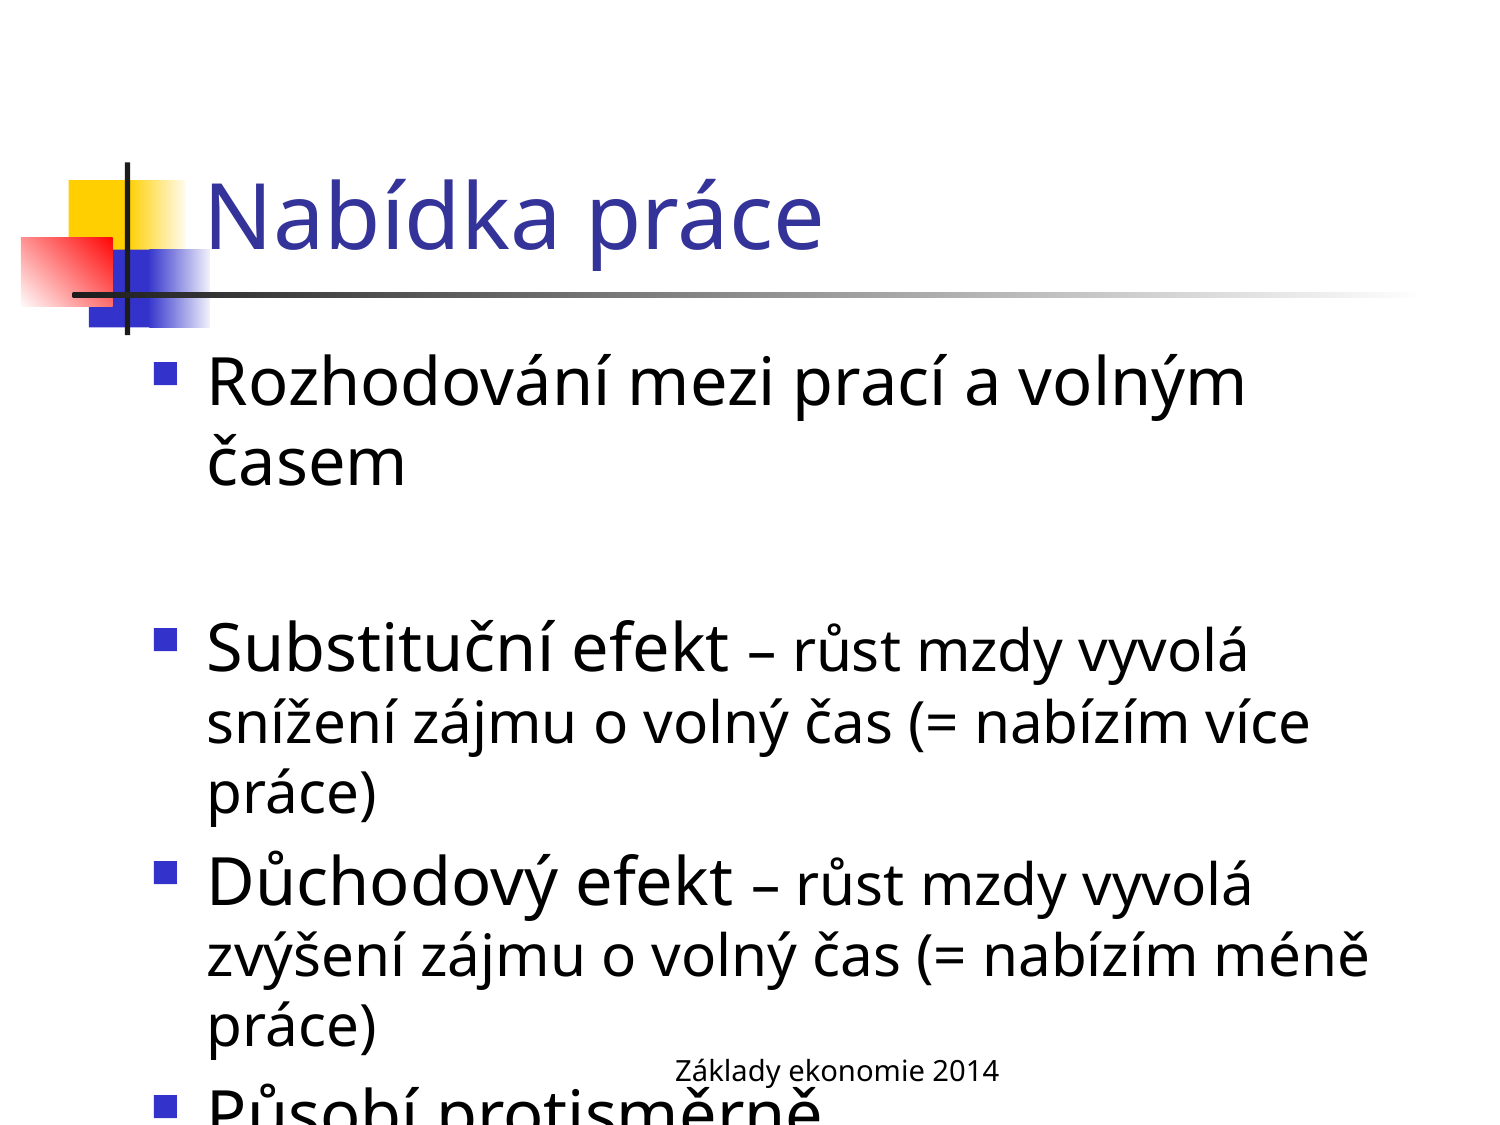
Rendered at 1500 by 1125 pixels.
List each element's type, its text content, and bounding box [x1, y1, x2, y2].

list Rozhodování mezi prací a volným časem Substituční efekt – růst mzdy vyvolá snížení zájmu o volný čas (= nabízím více práce) Důchodový efekt – růst mzdy vyvolá zvýšení zájmu o volný čas (= nabízím méně práce) Působí protisměrně [135, 331, 1469, 1006]
footer Základy ekonomie 2014 [600, 1024, 1075, 1100]
title Nabídka práce [188, 35, 1468, 275]
